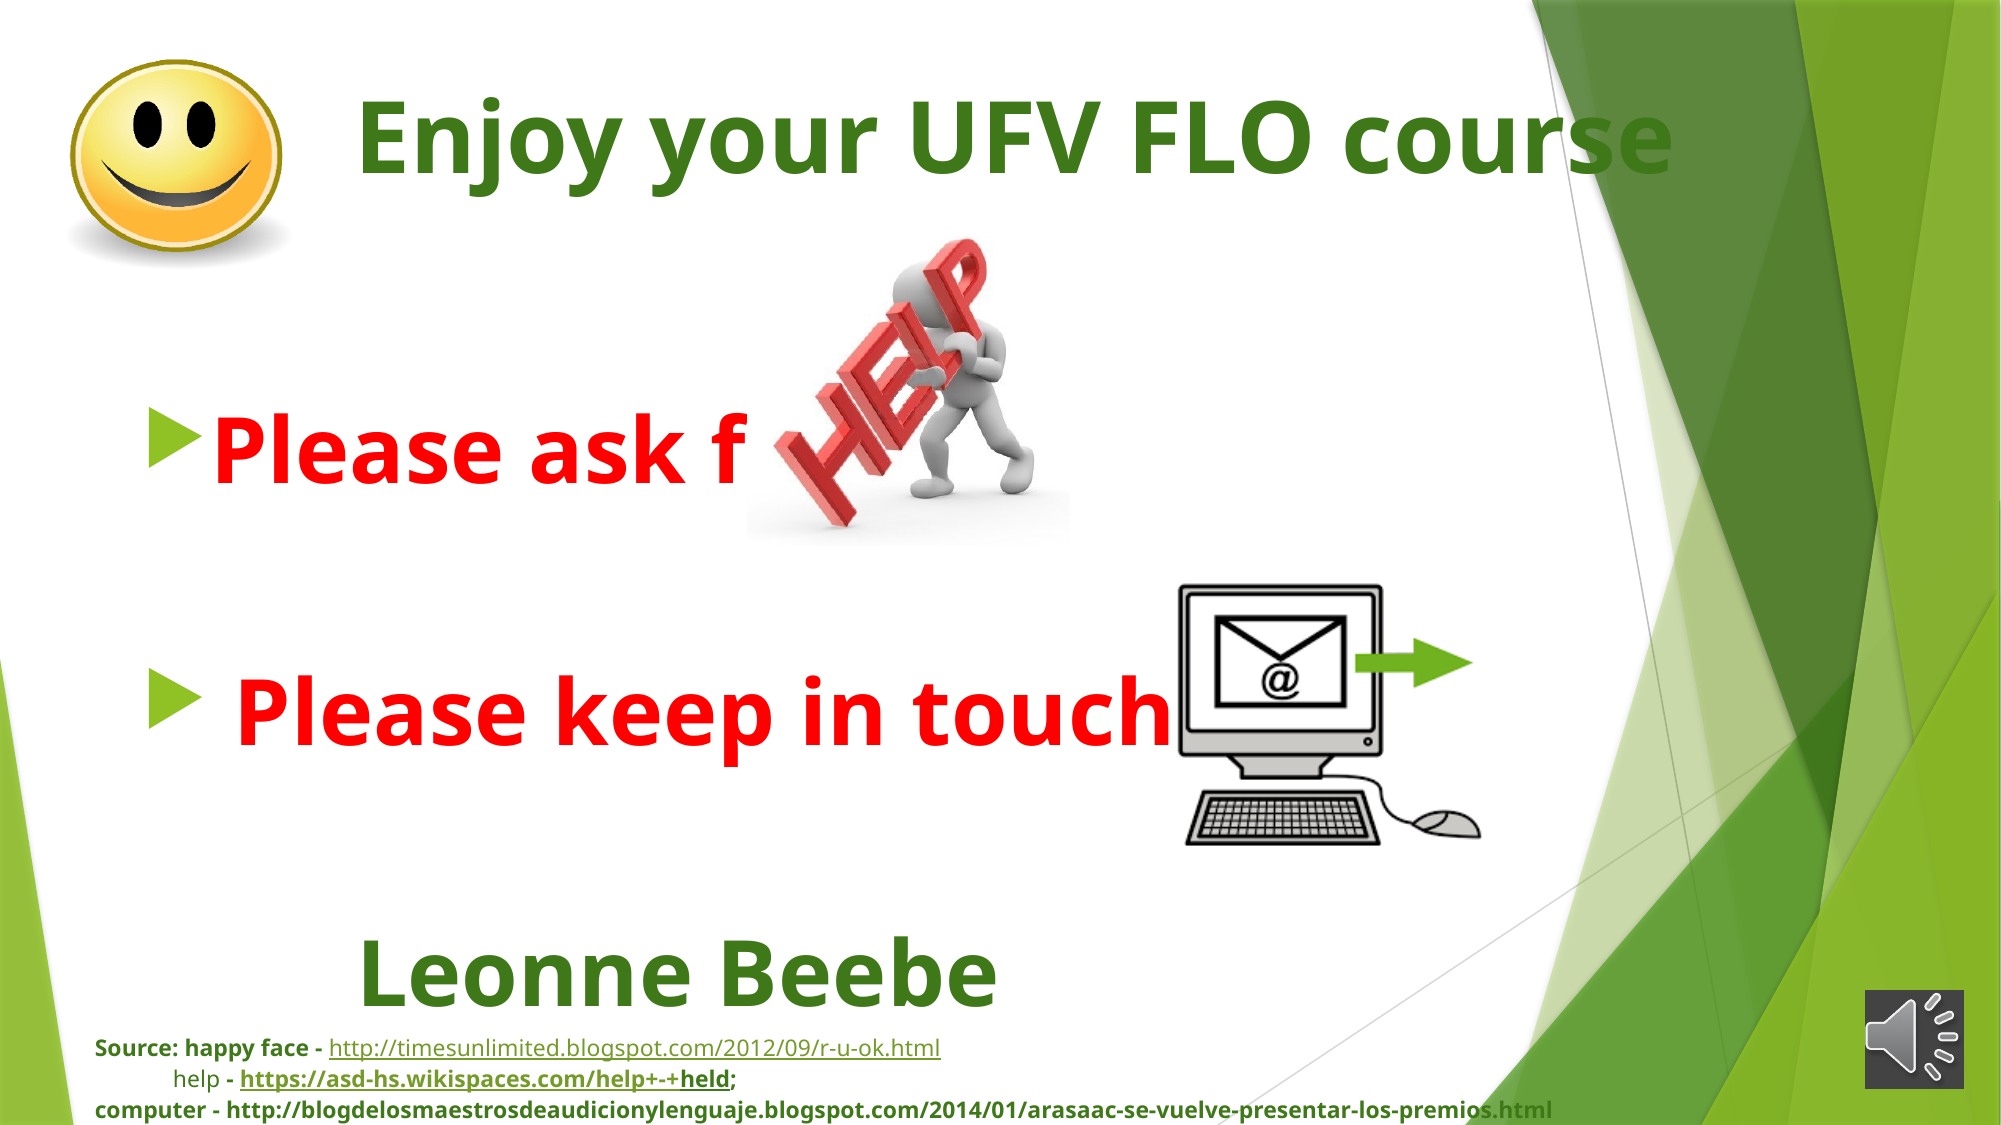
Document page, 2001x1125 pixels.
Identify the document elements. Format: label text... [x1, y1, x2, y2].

picture [1864, 989, 1966, 1091]
picture [1172, 557, 1486, 871]
list Please ask for Please keep in touch Leonne Beebe [127, 384, 1853, 1001]
picture [36, 35, 313, 284]
title Enjoy your UFV FLO course [317, 65, 1876, 284]
text_box Source: happy face - http://timesunlimited.blogspot.com/2012/09/r-u-ok.html help - https://asd-hs.wikispaces.com/help+-+held; computer - http://blogdelosmaestrosdeaudicionylenguaje.blogspot.com/2014/01/arasaac-se-vuelve-presentar-los-premios.html [80, 1025, 1573, 1125]
picture [747, 222, 1071, 546]
